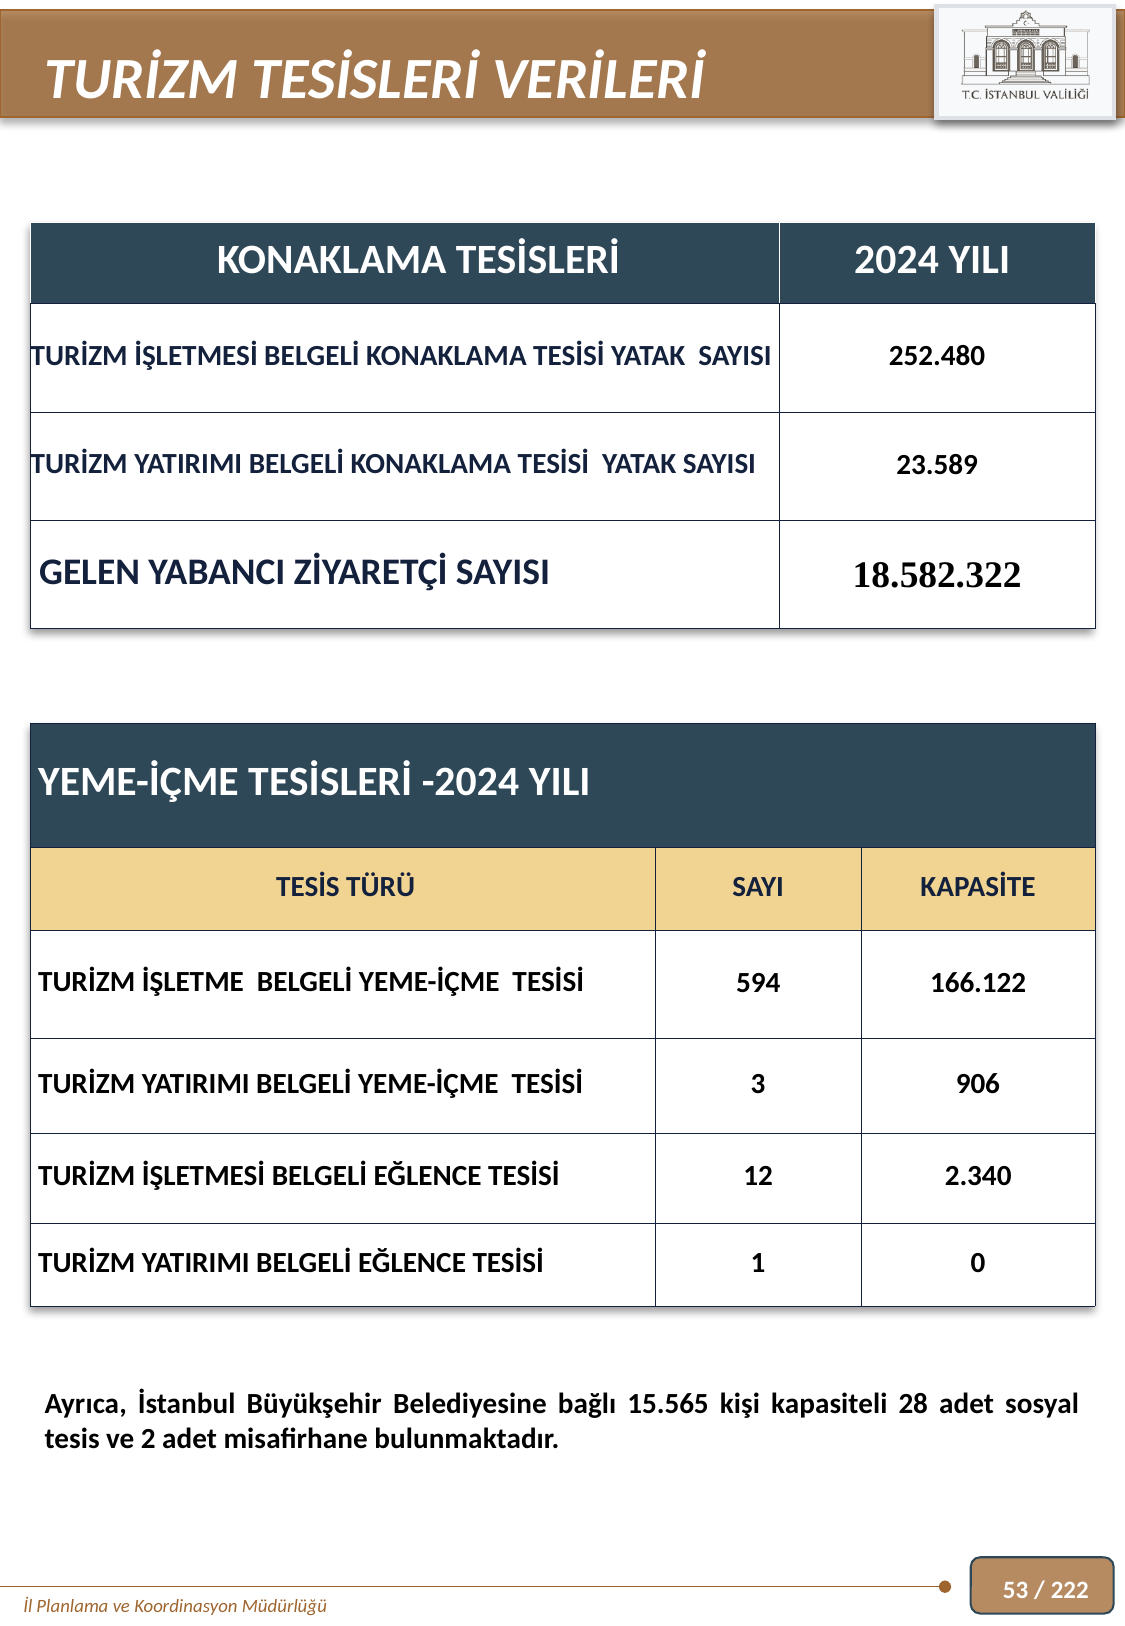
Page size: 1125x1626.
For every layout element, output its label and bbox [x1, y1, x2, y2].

text_box [29, 33, 1125, 118]
table_header [31, 223, 779, 303]
table_cell [31, 413, 779, 520]
table_cell [31, 1039, 655, 1133]
table_header [780, 223, 1095, 303]
table_cell [656, 931, 861, 1038]
table_cell [862, 931, 1095, 1038]
table_cell [31, 848, 655, 930]
table_cell [780, 304, 1095, 412]
slide_number [987, 1557, 1125, 1620]
table_cell [862, 1134, 1095, 1223]
table_cell [31, 1224, 655, 1306]
table_cell [656, 1224, 861, 1306]
table_cell [780, 413, 1095, 520]
table_cell [656, 848, 861, 930]
table_cell [656, 1039, 861, 1133]
table_cell [862, 1039, 1095, 1133]
table_cell [31, 931, 655, 1038]
table_cell [31, 1134, 655, 1223]
table_cell [656, 1134, 861, 1223]
text_box [29, 1377, 1096, 1462]
table_header [31, 724, 1095, 847]
table_cell [862, 848, 1095, 930]
table_cell [31, 304, 779, 412]
table_cell [31, 521, 779, 628]
table_cell [780, 521, 1095, 628]
table_cell [862, 1224, 1095, 1306]
